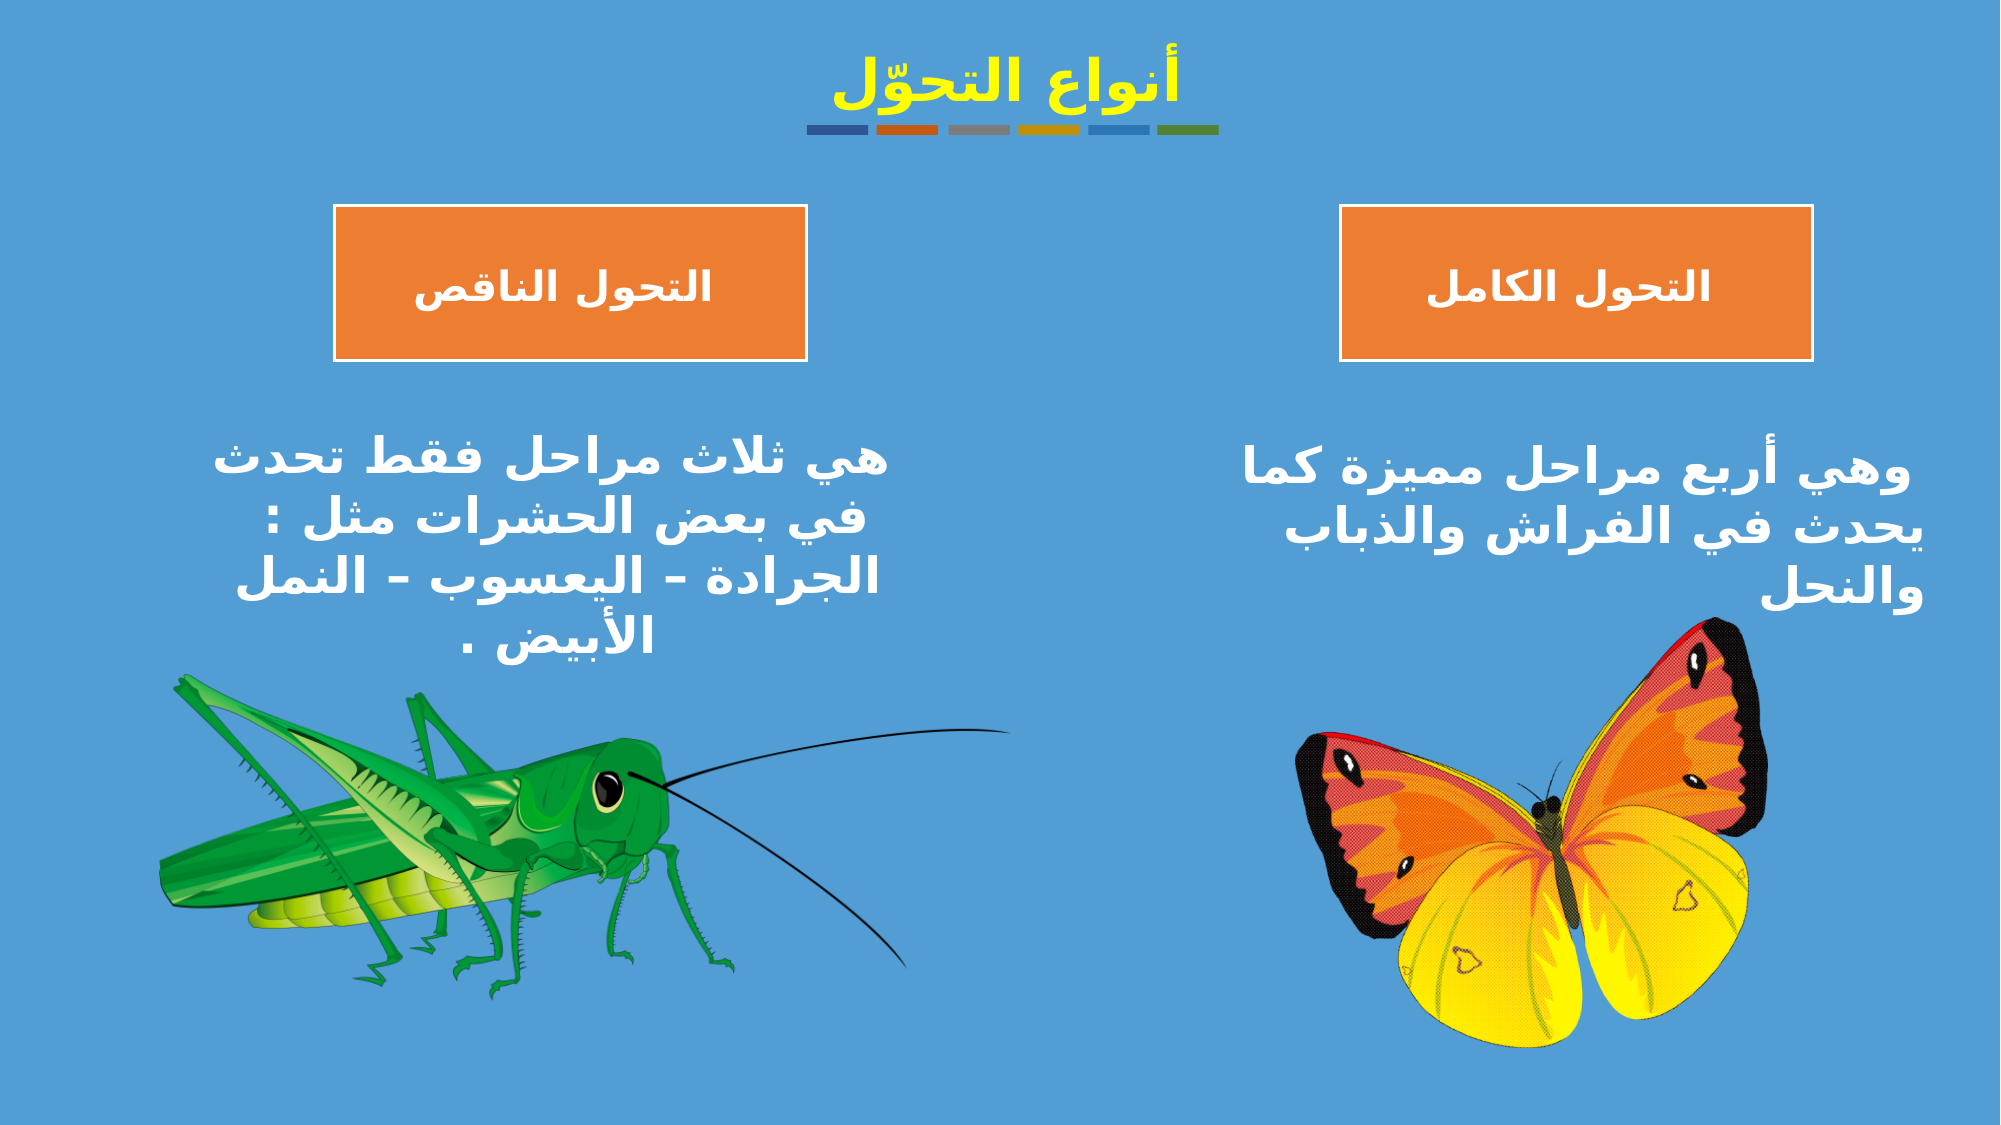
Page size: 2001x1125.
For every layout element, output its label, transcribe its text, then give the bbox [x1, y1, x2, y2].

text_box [806, 124, 1219, 135]
text_box التحول الكامل [1339, 204, 1814, 362]
text_box هي ثلاث مراحل فقط تحدث في بعض الحشرات مثل : الجرادة – اليعسوب – النمل الأبيض . [166, 414, 949, 674]
text_box أنواع التحوّل [653, 39, 1360, 117]
text_box التحول الناقص [333, 204, 808, 362]
text_box وهي أربع مراحل مميزة كما يحدث في الفراش والذباب والنحل [1149, 424, 1945, 683]
picture [1294, 617, 1768, 1048]
picture [159, 674, 1011, 1001]
